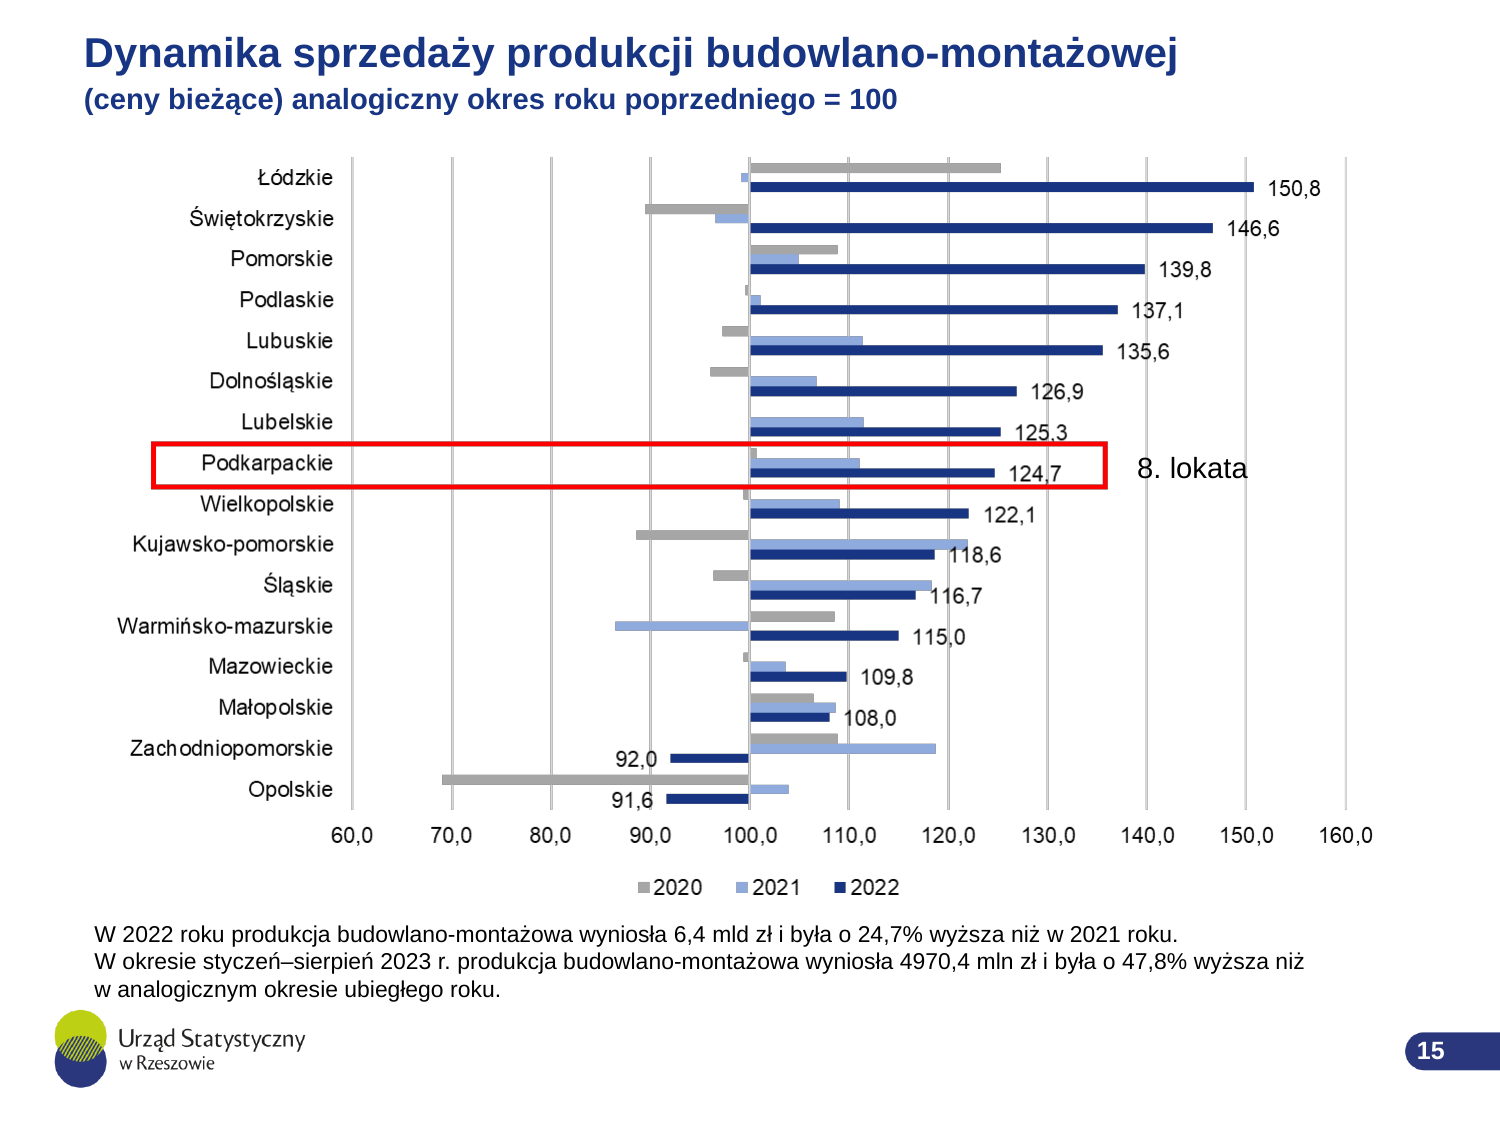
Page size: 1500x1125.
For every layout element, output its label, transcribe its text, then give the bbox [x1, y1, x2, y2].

slide_number 15 [1122, 1019, 1460, 1080]
text_box W 2022 roku produkcja budowlano-montażowa wyniosła 6,4 mld zł i była o 24,7% wyższa niż w 2021 roku. W okresie styczeń–sierpień 2023 r. produkcja budowlano-montażowa wyniosła 4970,4 mln zł i była o 47,8% wyższa niż w analogicznym okresie ubiegłego roku. [79, 911, 1410, 1010]
text_box (ceny bieżące) analogiczny okres roku poprzedniego = 100 [68, 75, 1500, 124]
picture [0, 0, 1500, 1125]
title Dynamika sprzedaży produkcji budowlano-montażowej [68, 22, 1363, 75]
